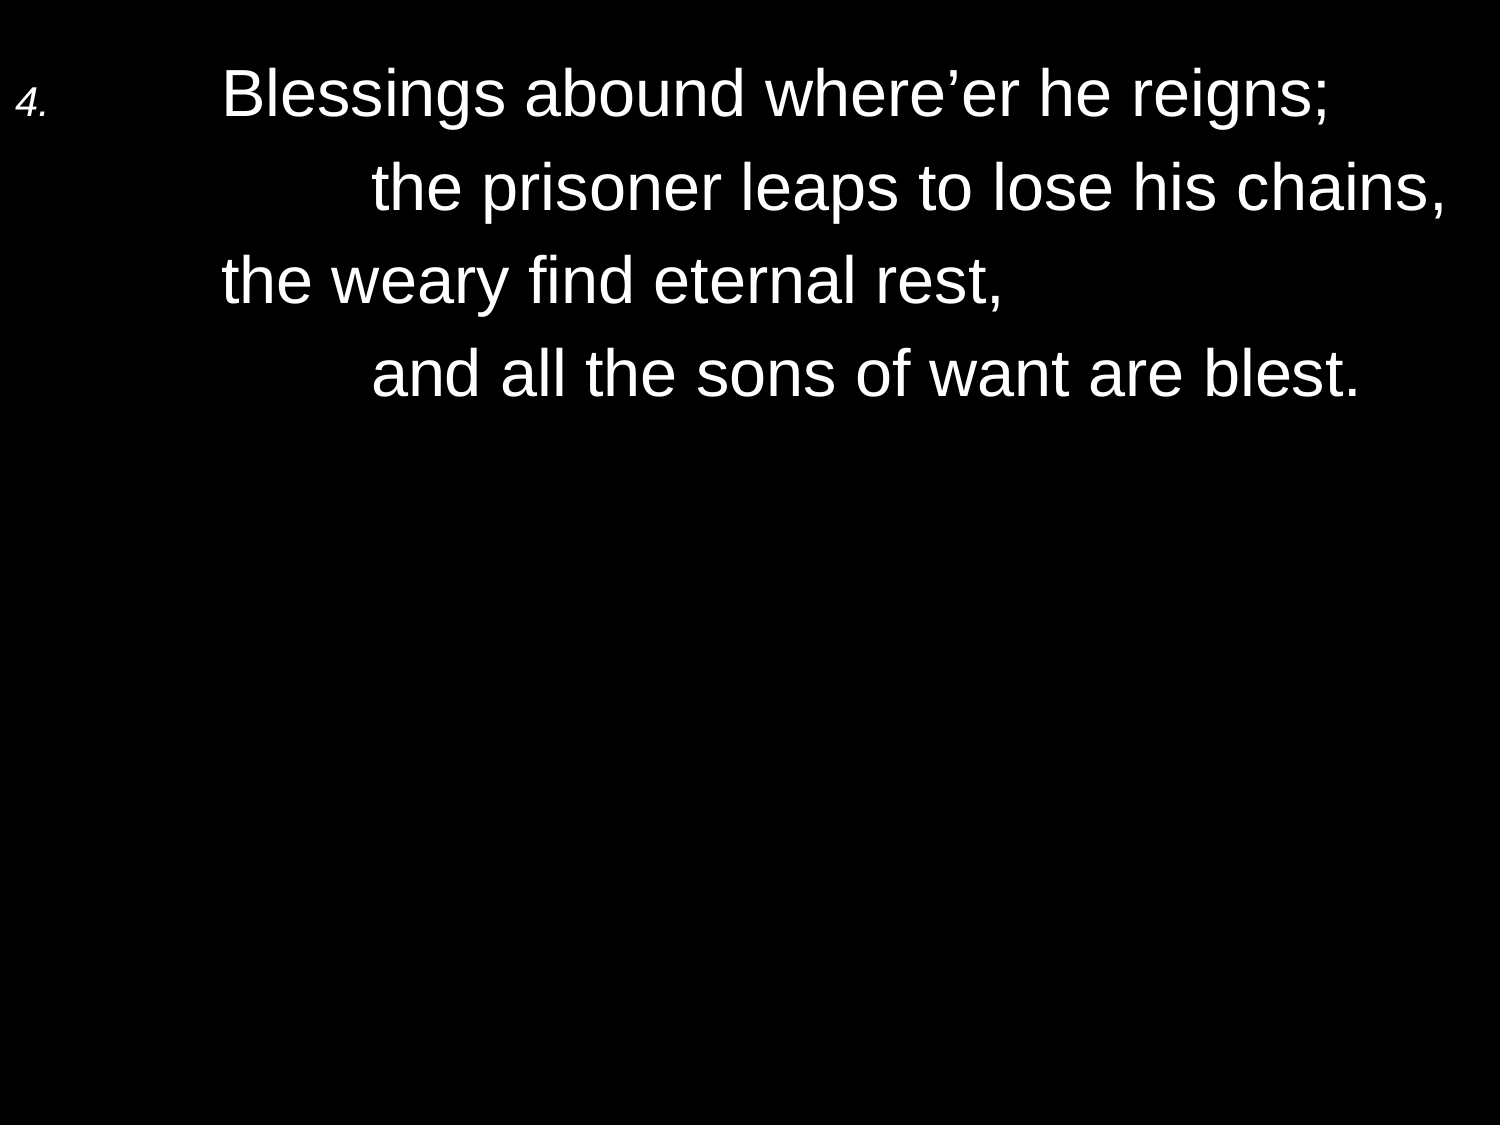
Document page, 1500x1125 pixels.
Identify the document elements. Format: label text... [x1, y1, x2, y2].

list 4. Blessings abound where’er he reigns; the prisoner leaps to lose his chains, the weary find eternal rest, and all the sons of want are blest. [0, 42, 1500, 1047]
